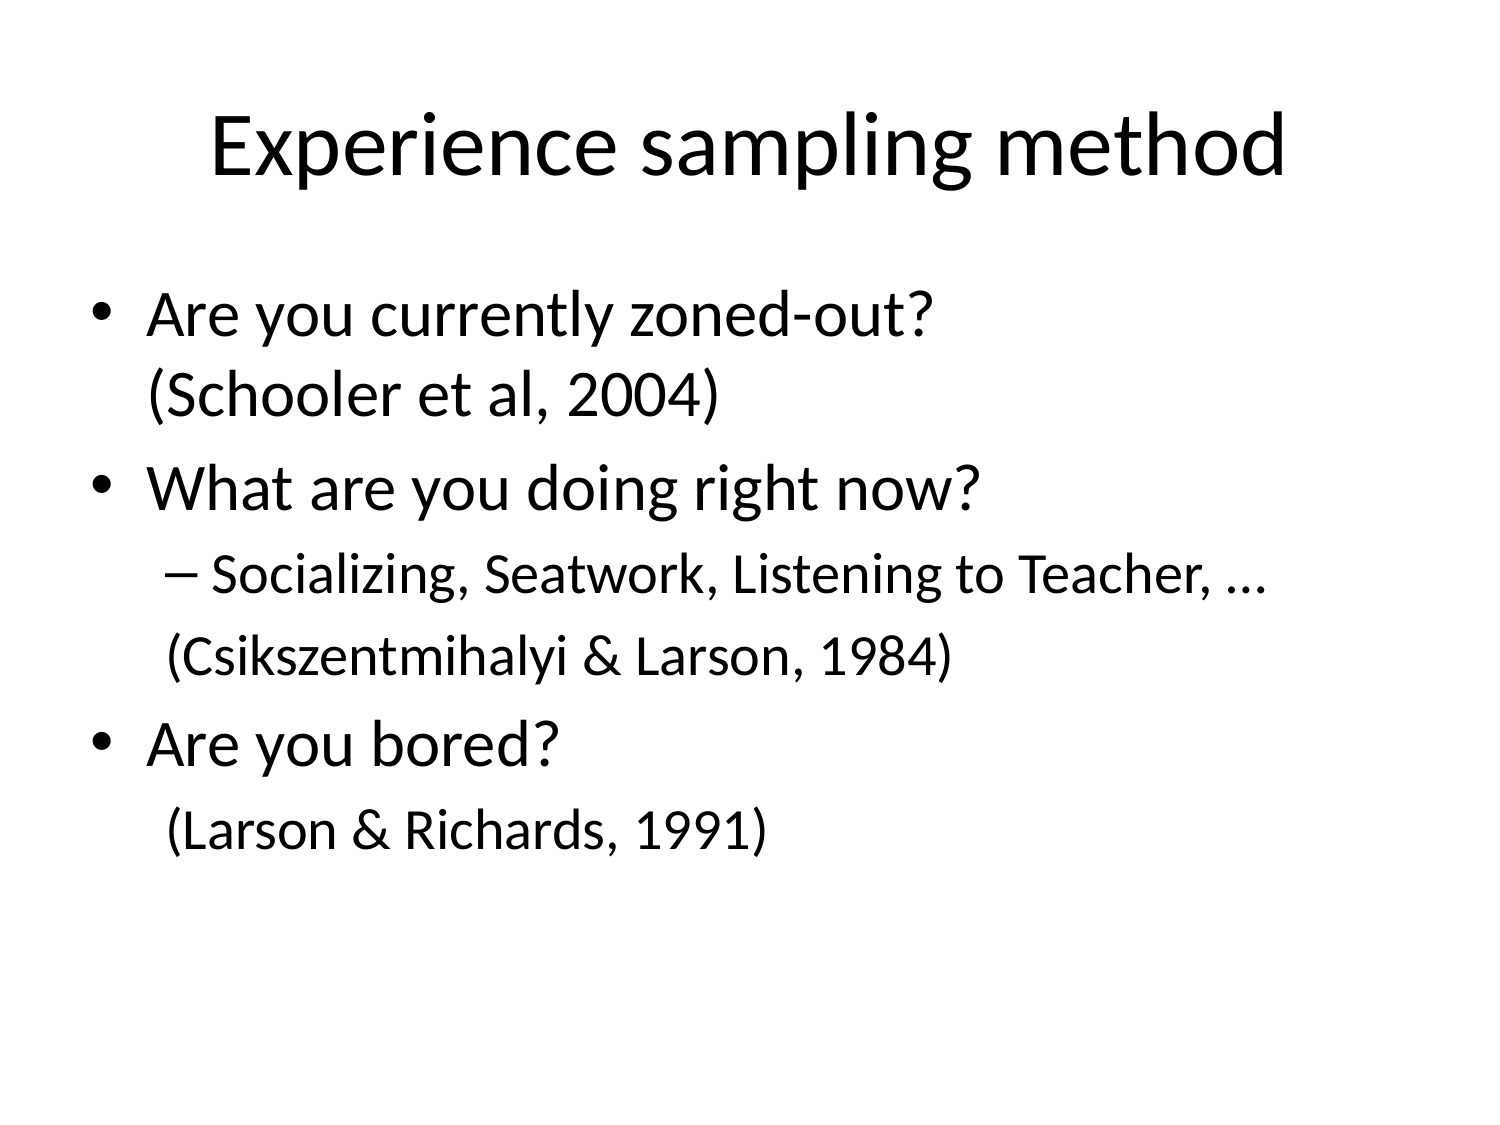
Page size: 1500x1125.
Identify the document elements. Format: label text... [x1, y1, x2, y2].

list Are you currently zoned-out? (Schooler et al, 2004) What are you doing right now? Socializing, Seatwork, Listening to Teacher, … (Csikszentmihalyi & Larson, 1984) Are you bored? (Larson & Richards, 1991) [75, 262, 1425, 1005]
title Experience sampling method [75, 45, 1425, 233]
